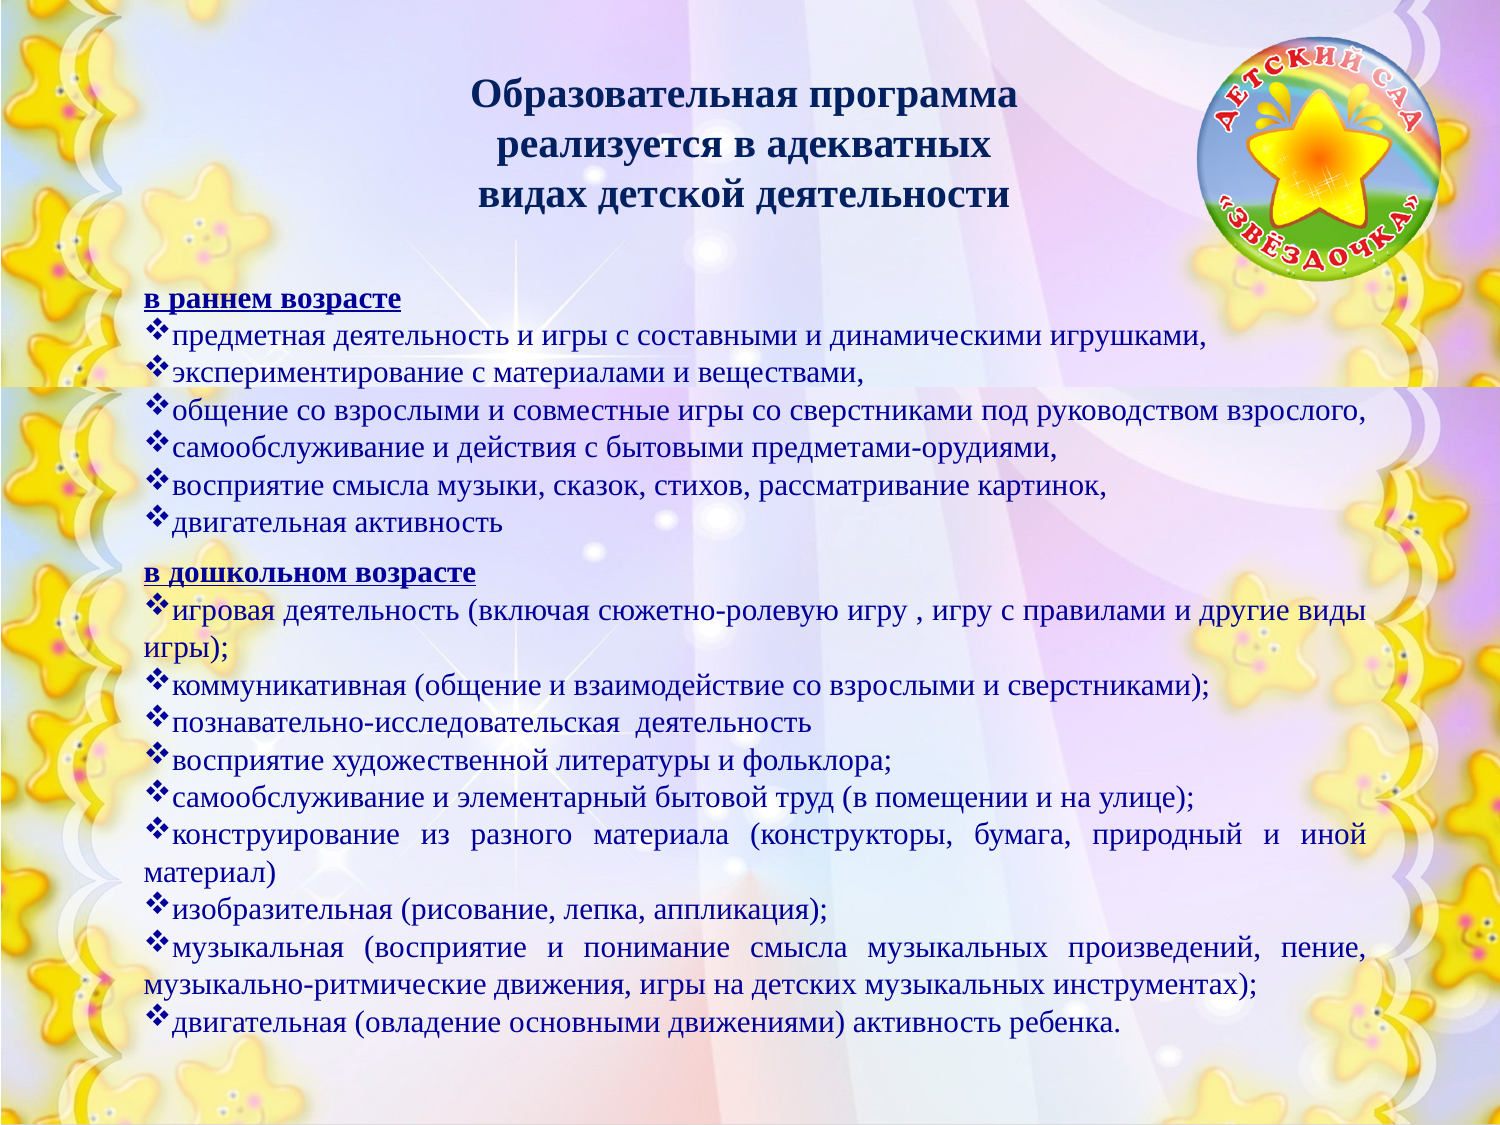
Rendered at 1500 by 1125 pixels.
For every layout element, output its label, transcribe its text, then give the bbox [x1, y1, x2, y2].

picture [0, 0, 1500, 1125]
text_box в раннем возрасте предметная деятельность и игры с составными и динамическими игрушками, экспериментирование с материалами и веществами, общение со взрослыми и совместные игры со сверстниками под руководством взрослого, самообслуживание и действия с бытовыми предметами-орудиями, восприятие смысла музыки, сказок, стихов, рассматривание картинок, двигательная активность в дошкольном возрасте игровая деятельность (включая сюжетно-ролевую игру , игру с правилами и другие виды игры); коммуникативная (общение и взаимодействие со взрослыми и сверстниками); познавательно-исследовательская деятельность восприятие художественной литературы и фольклора; самообслуживание и элементарный бытовой труд (в помещении и на улице); конструирование из разного материала (конструкторы, бумага, природный и иной материал) изобразительная (рисование, лепка, аппликация); музыкальная (восприятие и понимание смысла музыкальных произведений, пение, музыкально-ритмические движения, игры на детских музыкальных инструментах); двигательная (овладение основными движениями) активность ребенка. [128, 269, 1383, 1046]
text_box Образовательная программа реализуется в адекватных видах детской деятельности [421, 58, 1067, 224]
